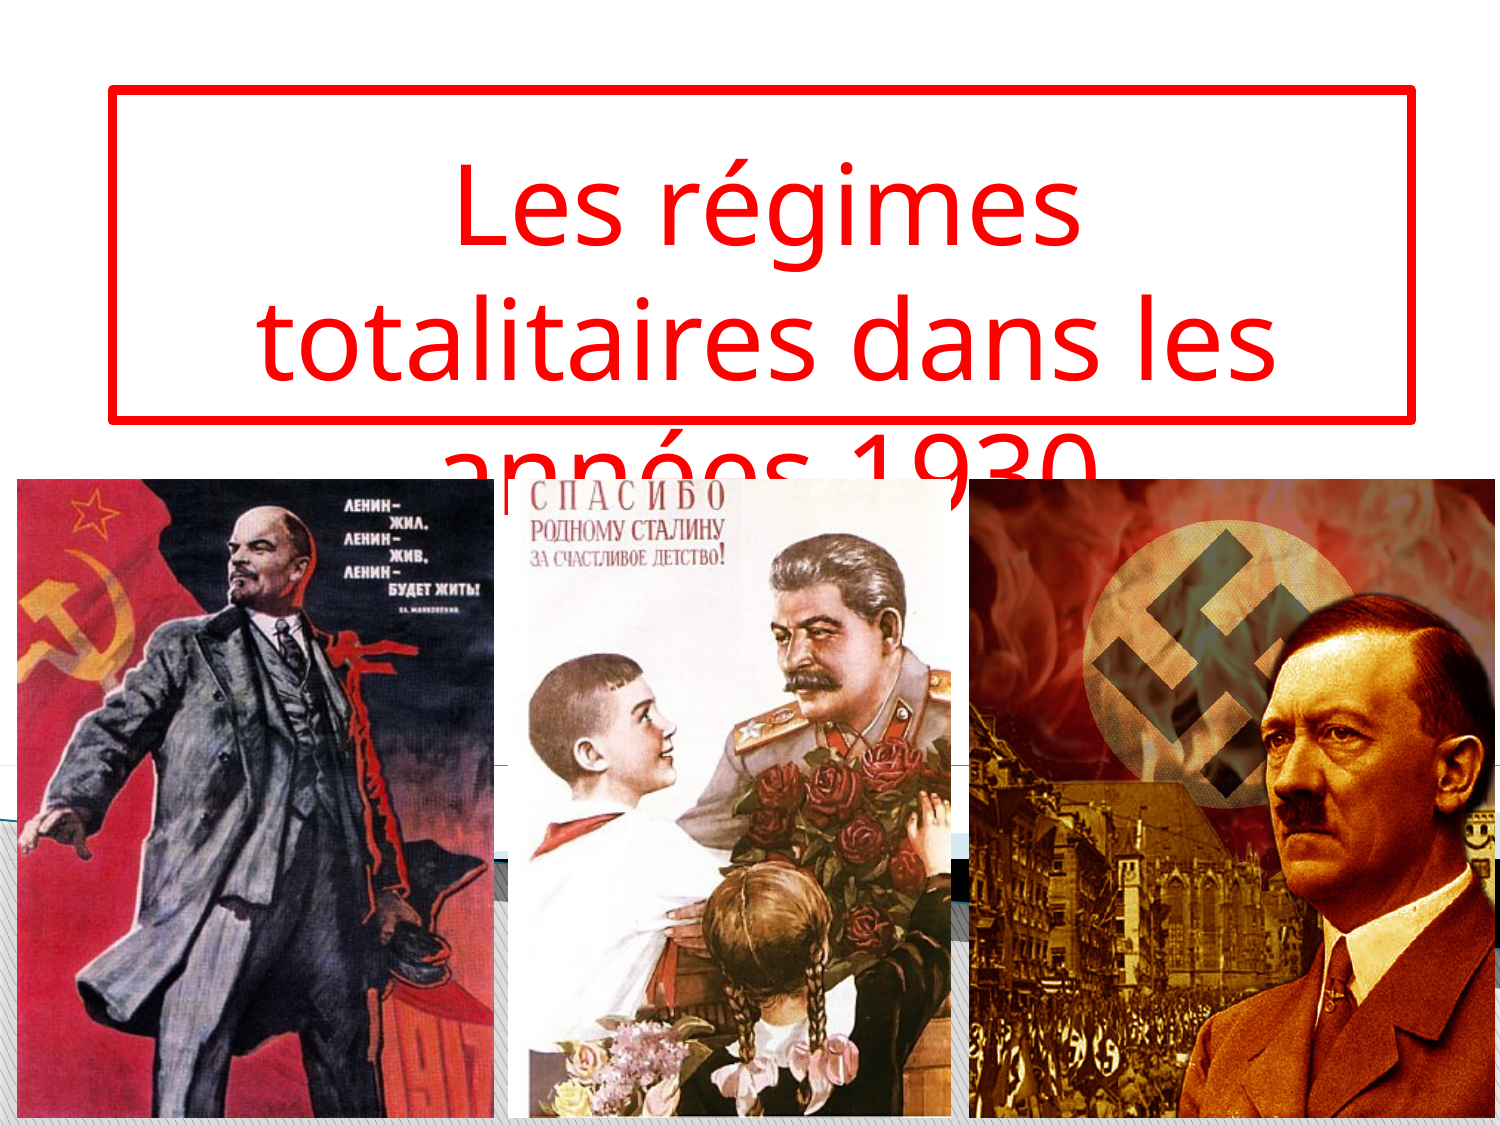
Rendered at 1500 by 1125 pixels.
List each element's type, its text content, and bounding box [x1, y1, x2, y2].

text_box [108, 85, 1416, 425]
text_box Les régimes totalitaires dans les années 1930 [171, 425, 1365, 546]
picture [0, 479, 1500, 1118]
